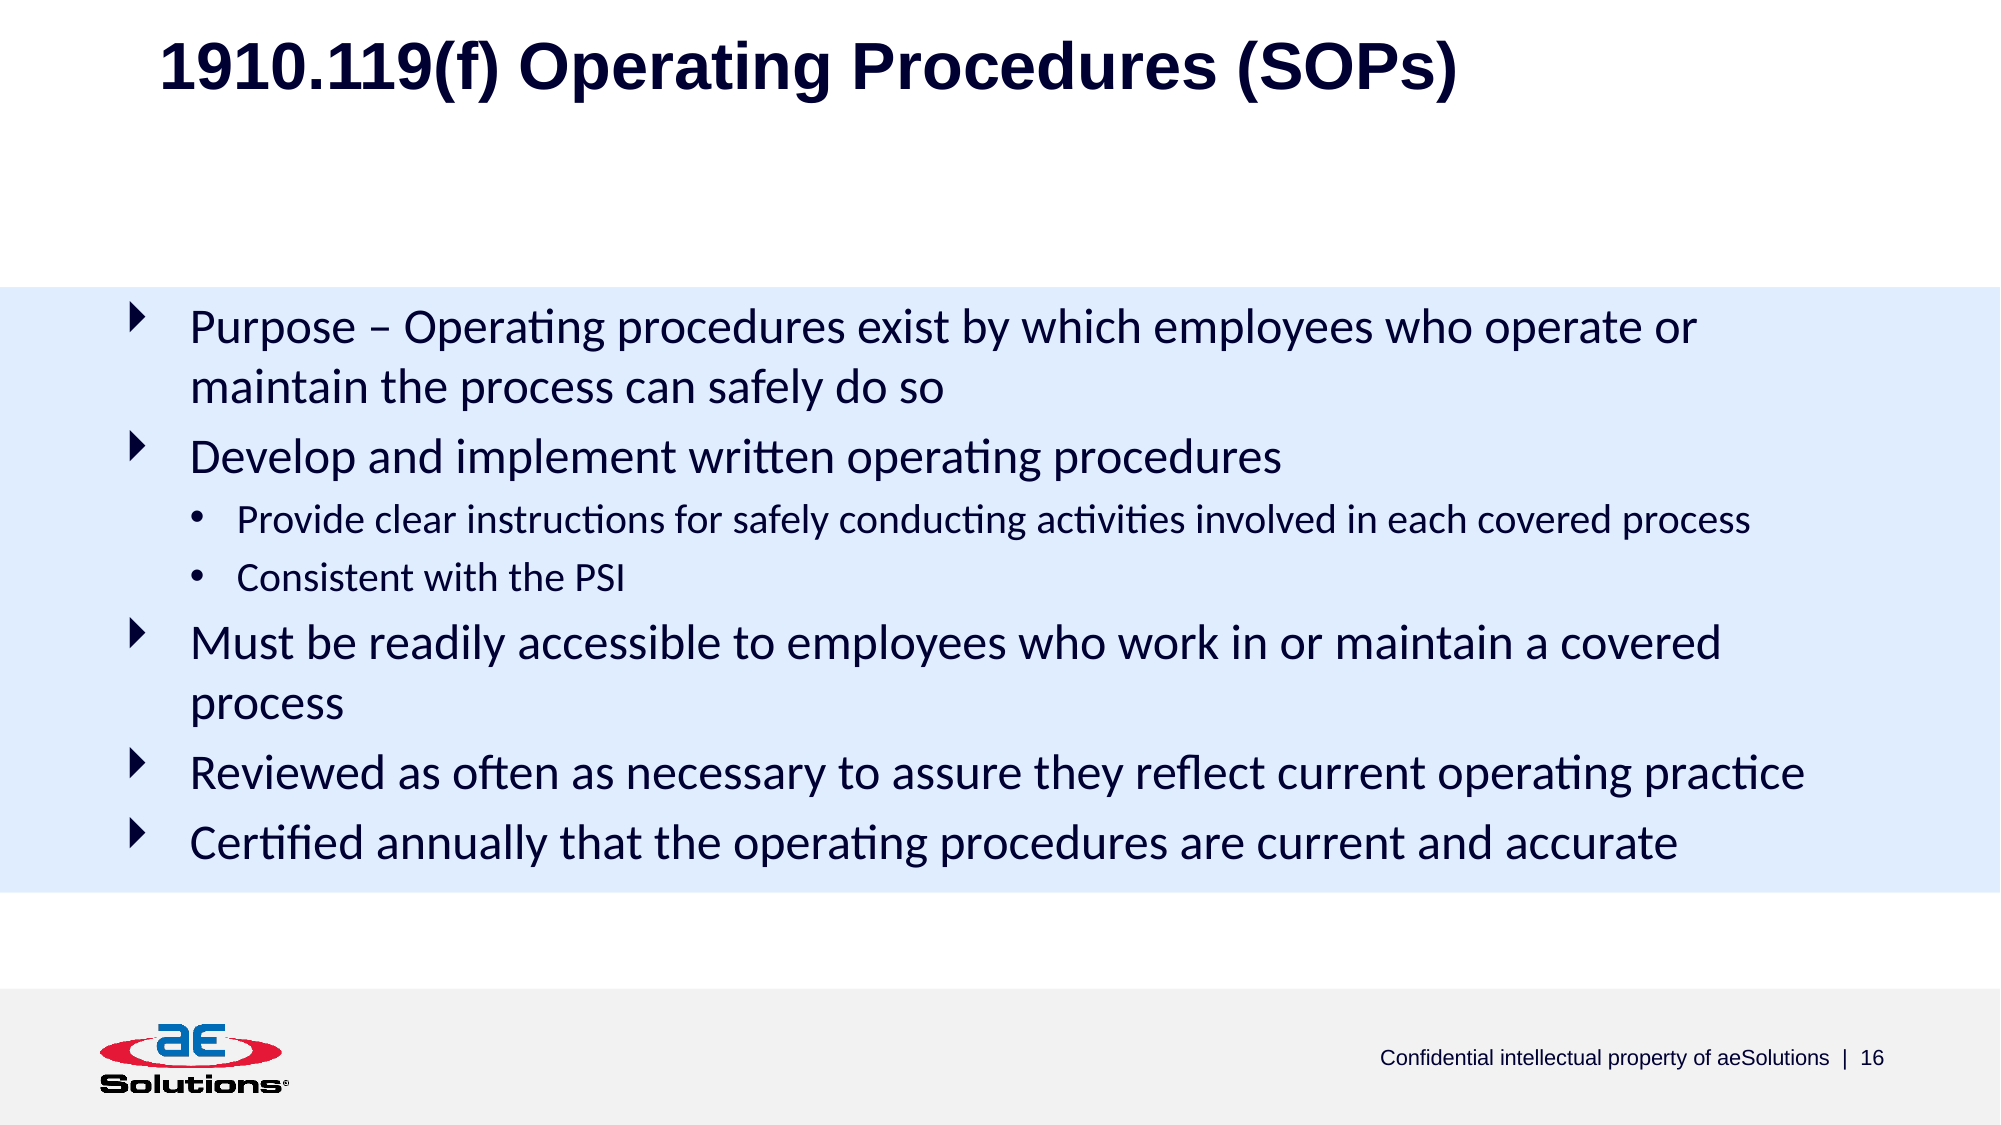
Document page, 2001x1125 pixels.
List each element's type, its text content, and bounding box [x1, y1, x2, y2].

title 1910.119(f) Operating Procedures (SOPs) [99, 0, 1901, 126]
picture [100, 1024, 297, 1094]
list Purpose – Operating procedures exist by which employees who operate or maintain the process can safely do so Develop and implement written operating procedures Provide clear instructions for safely conducting activities involved in each covered process Consistent with the PSI Must be readily accessible to employees who work in or maintain a covered process Reviewed as often as necessary to assure they reflect current operating practice Certified annually that the operating procedures are current and accurate [99, 285, 1901, 892]
